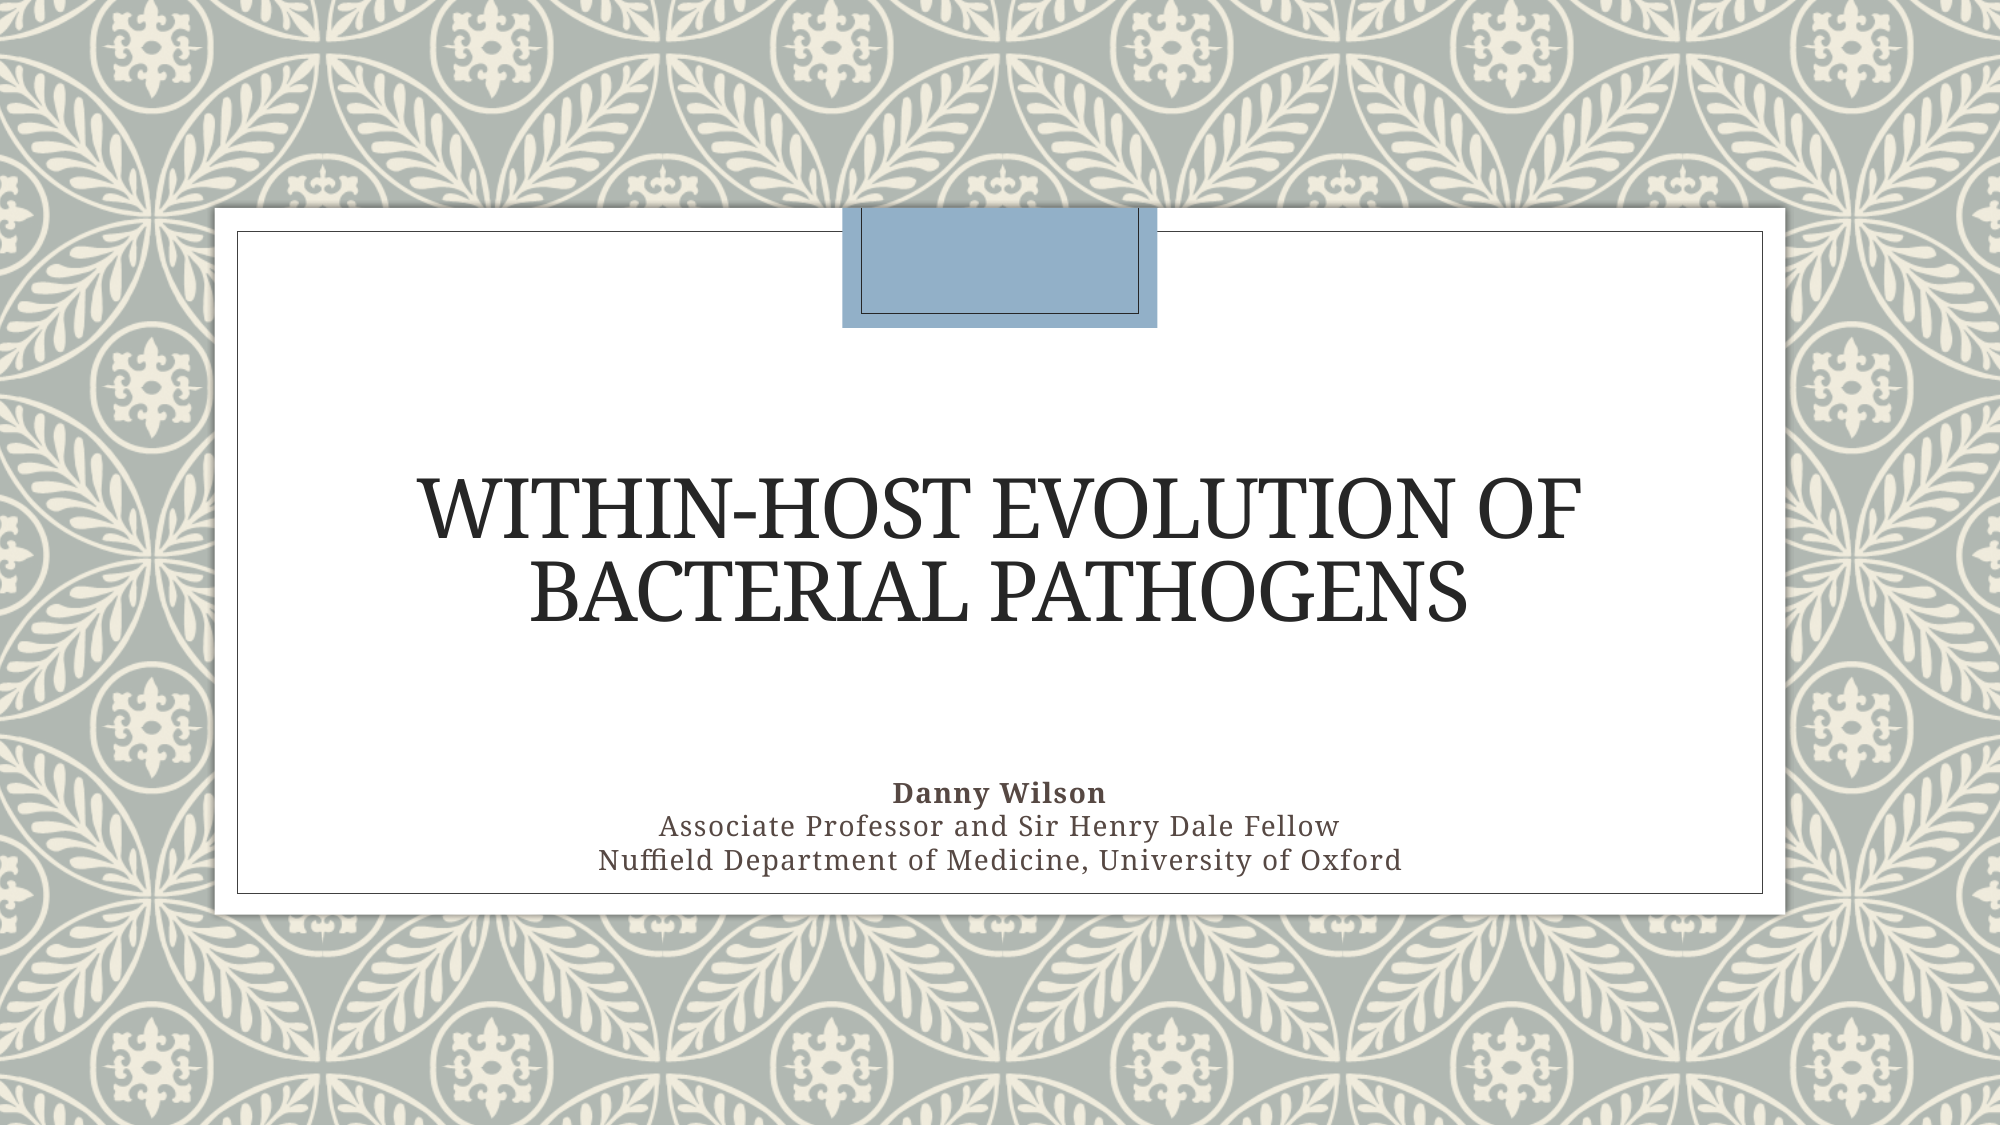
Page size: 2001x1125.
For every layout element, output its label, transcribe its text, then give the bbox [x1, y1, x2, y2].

title Within-host evolution of bacterial pathogens [256, 343, 1744, 768]
subtitle Danny Wilson Associate Professor and Sir Henry Dale Fellow Nuffield Department of Medicine, University of Oxford [256, 768, 1745, 884]
